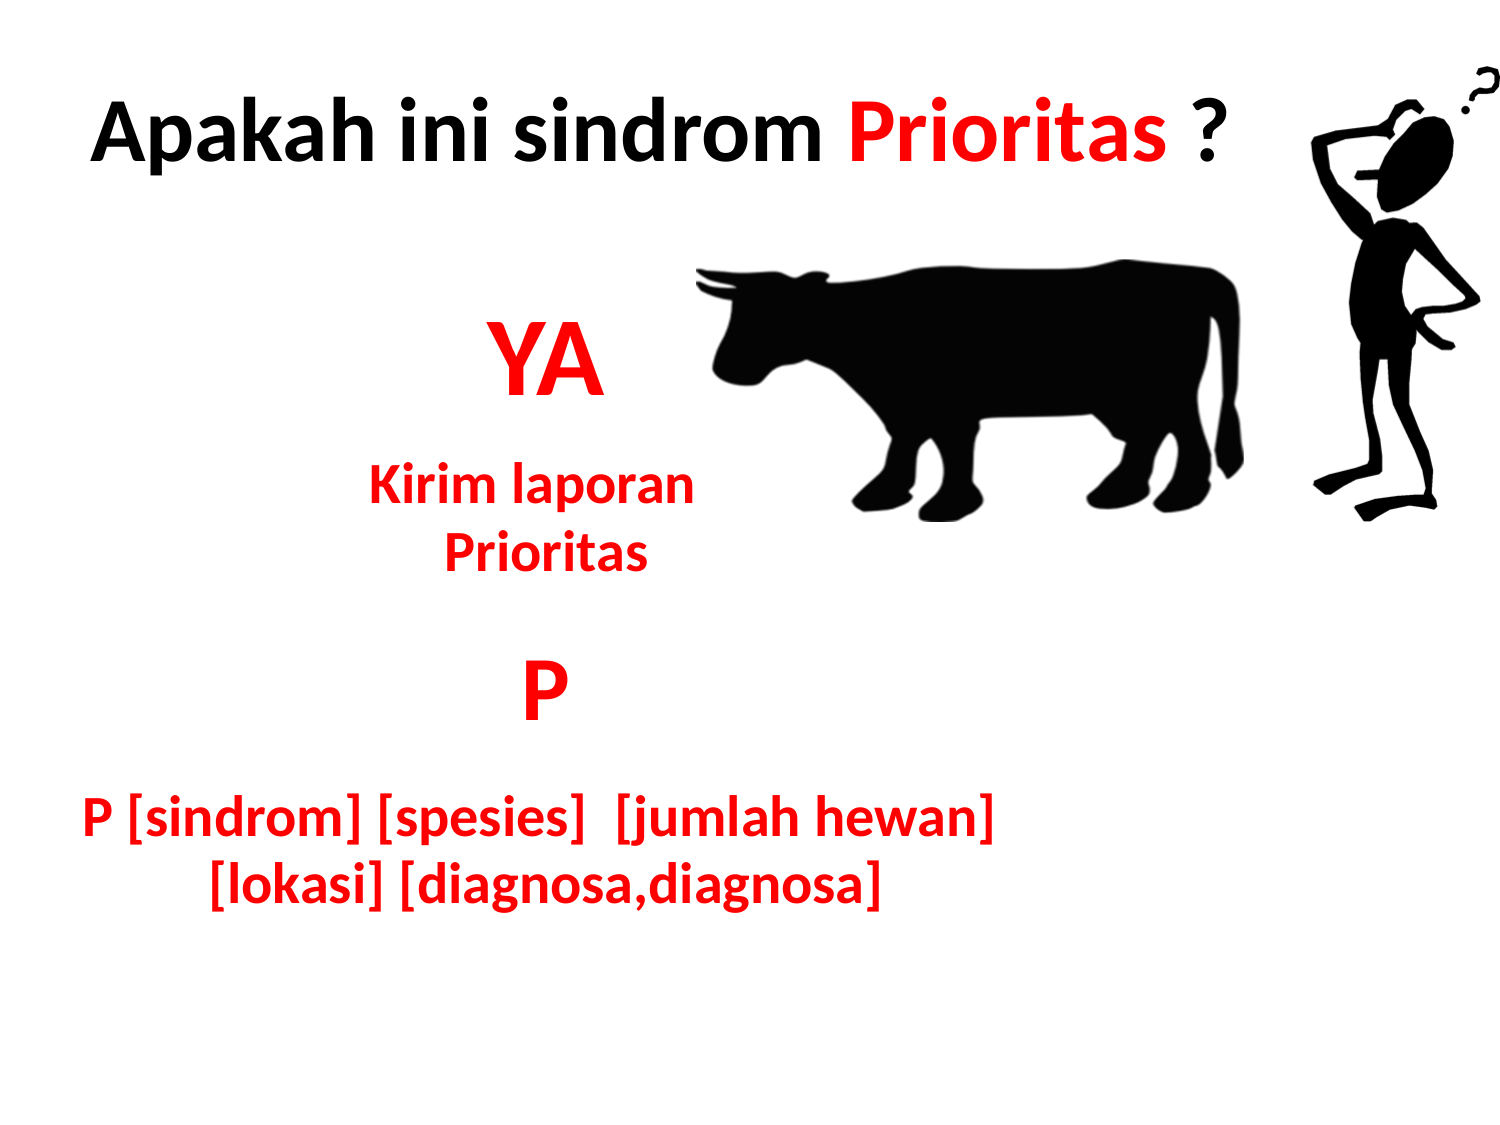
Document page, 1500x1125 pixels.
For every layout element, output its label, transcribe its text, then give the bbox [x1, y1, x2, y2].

table_cell P [sindrom] [spesies] [jumlah hewan] [lokasi] [diagnosa,diagnosa] [30, 785, 1062, 1062]
table_cell P [30, 638, 1062, 783]
table_cell Kirim laporan Prioritas [30, 454, 1062, 637]
table_header YA [30, 295, 691, 449]
title Apakah ini sindrom Prioritas ? [75, 45, 1425, 233]
picture [696, 66, 1500, 522]
